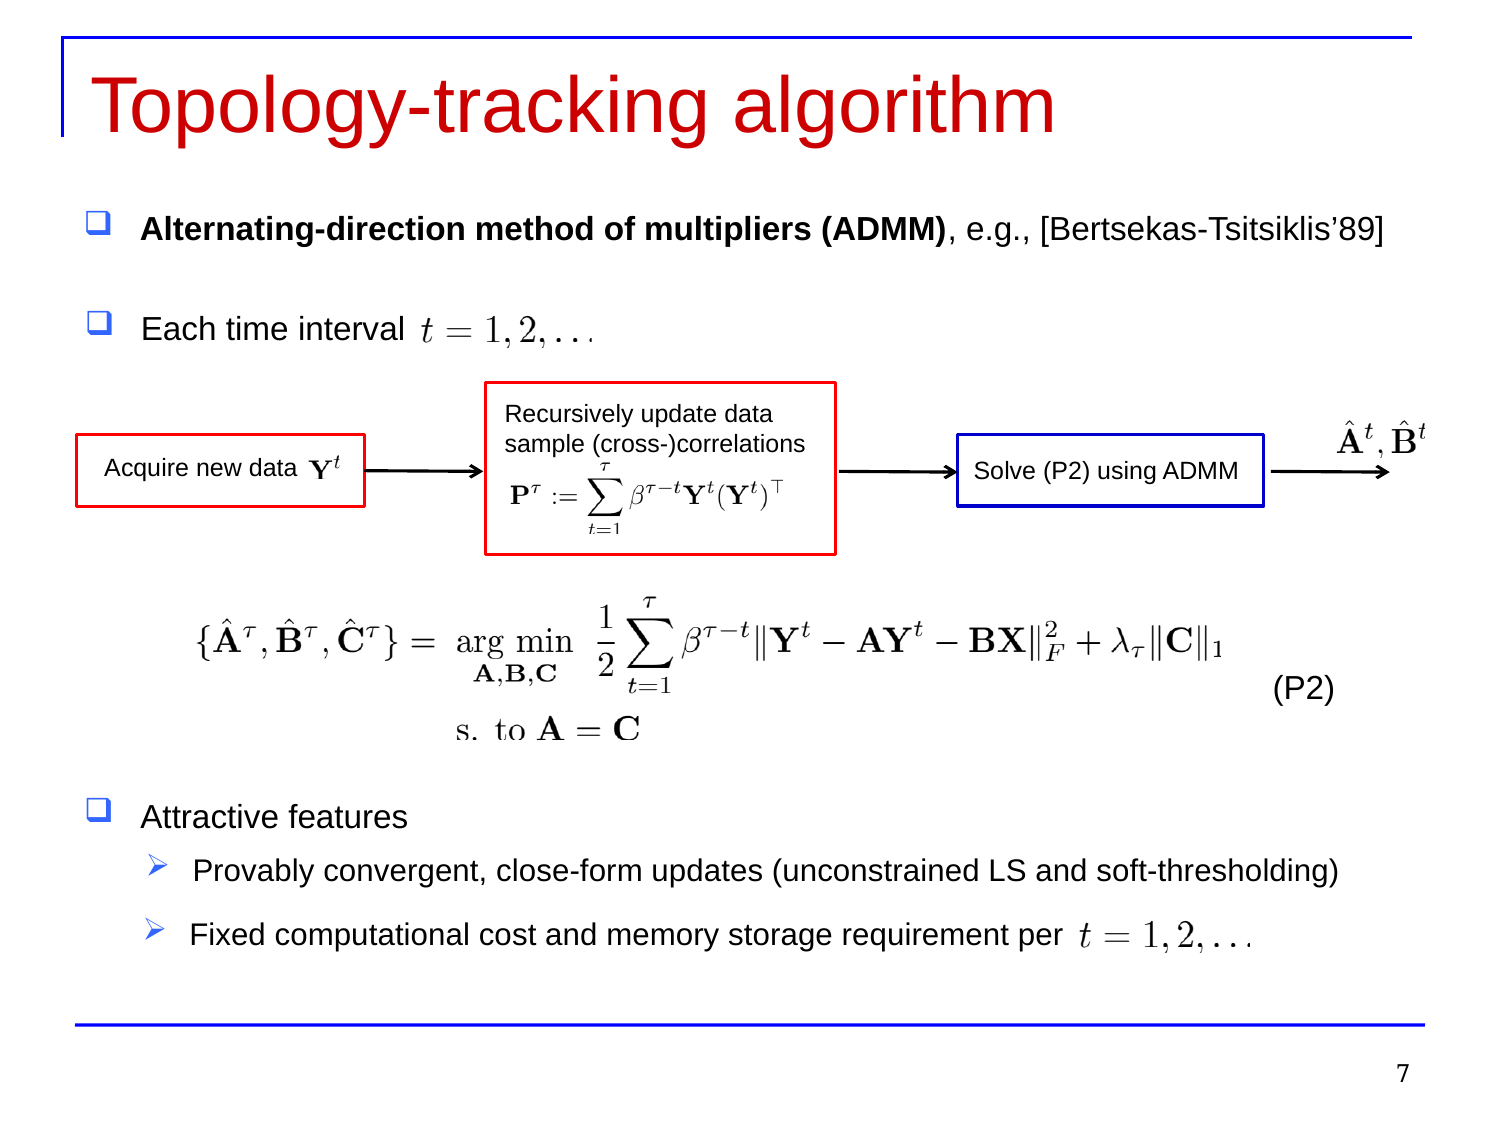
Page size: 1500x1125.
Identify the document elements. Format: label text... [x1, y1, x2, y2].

picture [1336, 419, 1426, 458]
picture [1079, 920, 1251, 954]
text_box Fixed computational cost and memory storage requirement per [127, 906, 1089, 960]
text_box Provably convergent, close-form updates (unconstrained LS and soft-thresholding) [130, 843, 1357, 896]
text_box [69, 1012, 1500, 1058]
title Topology-tracking algorithm [74, 45, 1426, 188]
text_box Alternating-direction method of multipliers (ADMM), e.g., [Bertsekas-Tsitsiklis’89] [68, 199, 1450, 255]
picture [308, 455, 340, 479]
text_box Attractive features [69, 787, 424, 843]
slide_number 7 [1074, 1058, 1425, 1100]
picture [510, 461, 784, 534]
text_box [69, 299, 1351, 740]
picture [421, 315, 592, 349]
